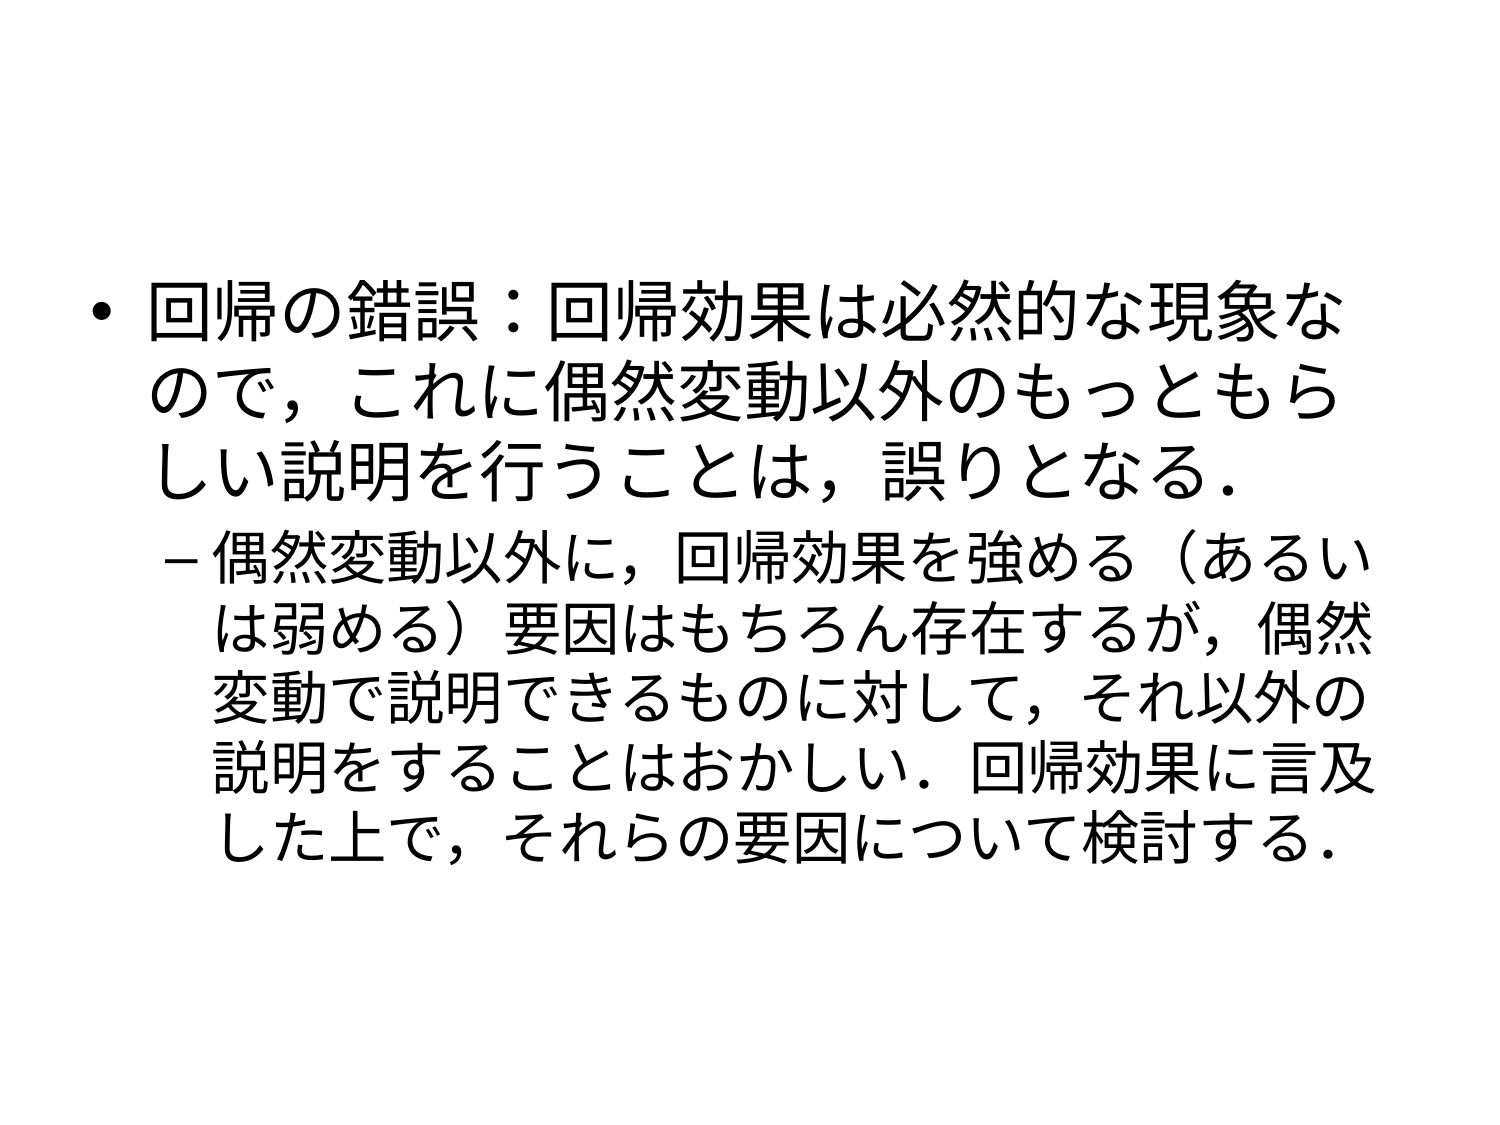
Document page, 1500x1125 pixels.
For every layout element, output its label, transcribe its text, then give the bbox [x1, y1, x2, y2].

list 回帰の錯誤：回帰効果は必然的な現象なので，これに偶然変動以外のもっともらしい説明を行うことは，誤りとなる． 偶然変動以外に，回帰効果を強める（あるいは弱める）要因はもちろん存在するが，偶然変動で説明できるものに対して，それ以外の説明をすることはおかしい．回帰効果に言及した上で，それらの要因について検討する． [75, 262, 1425, 1005]
